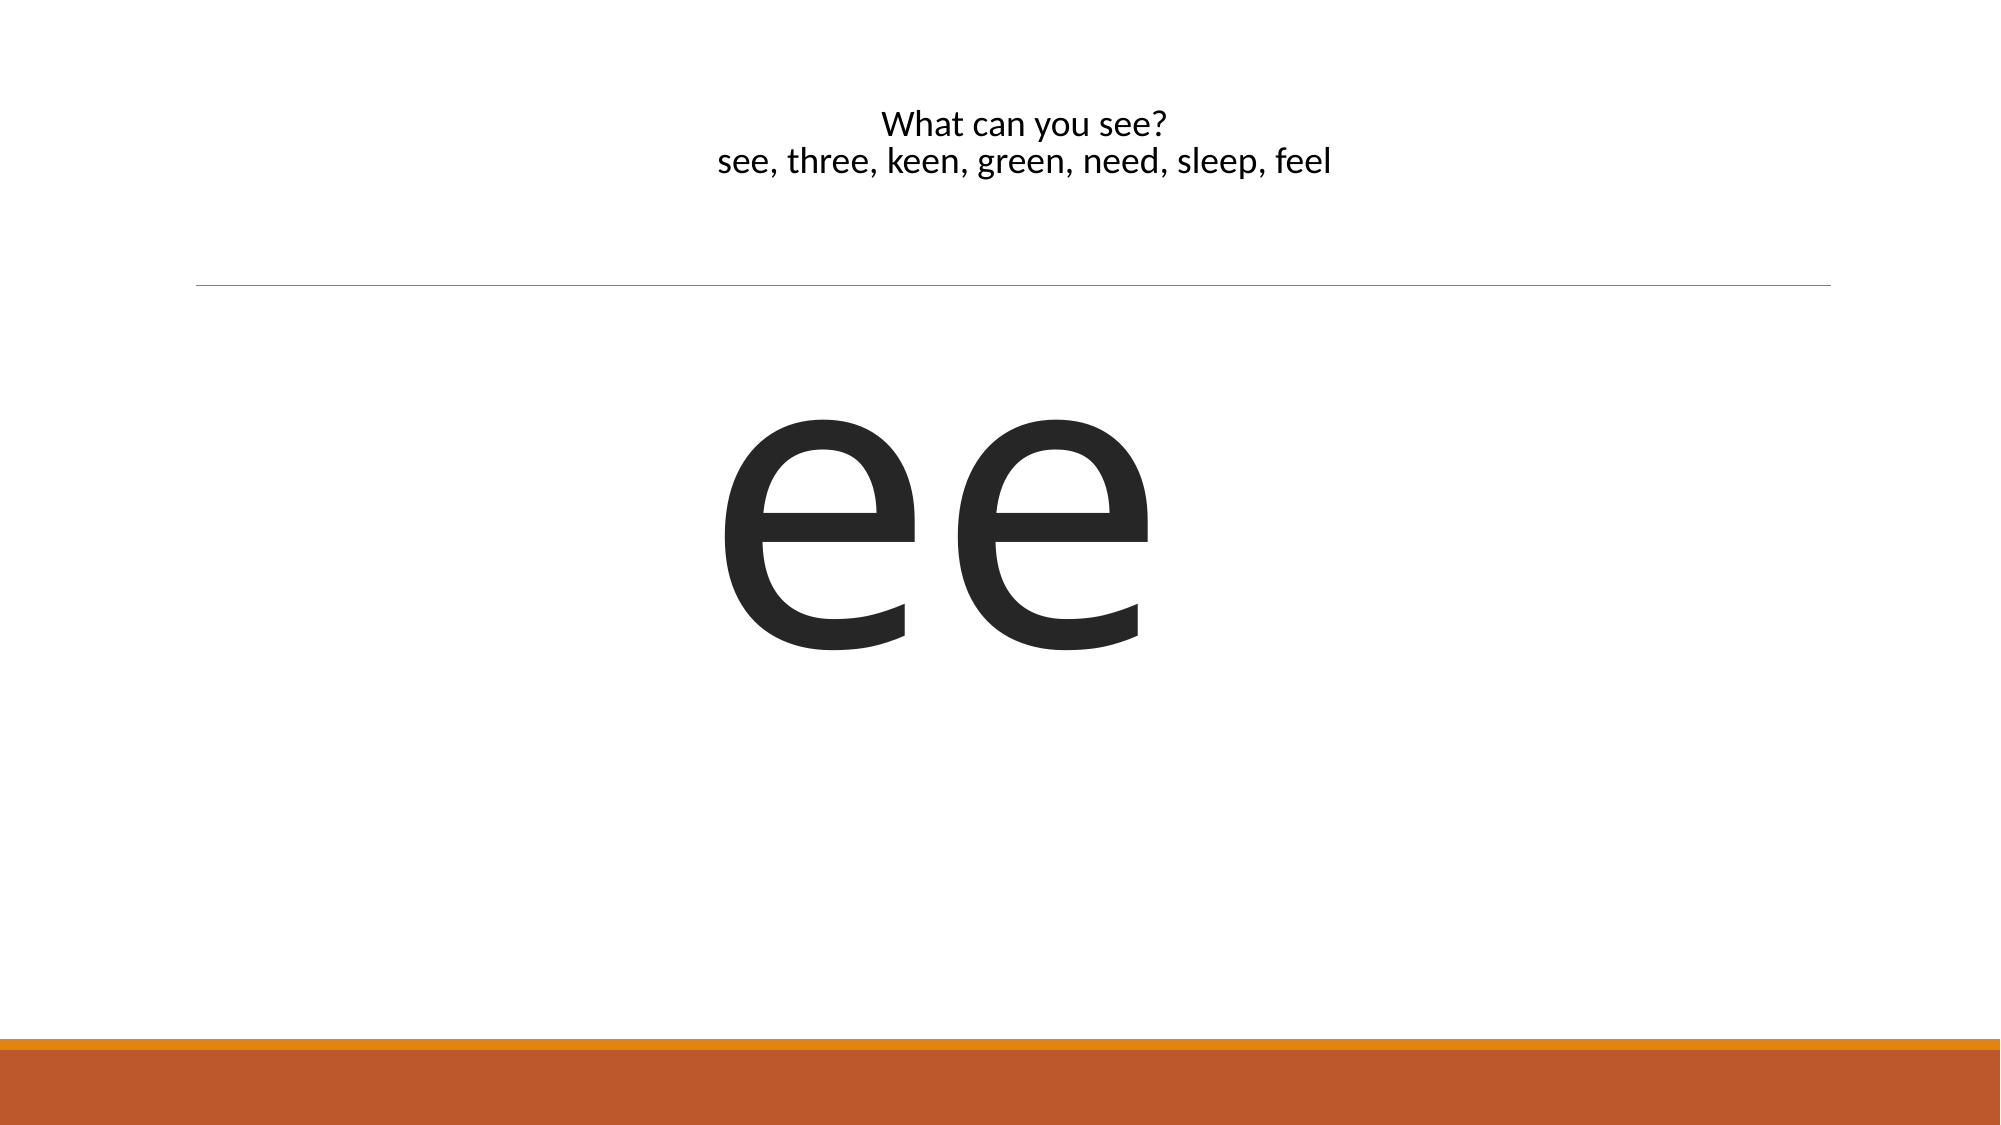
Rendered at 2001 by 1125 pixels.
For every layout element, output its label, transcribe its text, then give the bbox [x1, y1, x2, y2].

table_header [333, 75, 1667, 179]
table_header What can you see? see, three, keen, green, need, sleep, feel [358, 100, 1692, 204]
title ee [158, 105, 1185, 935]
